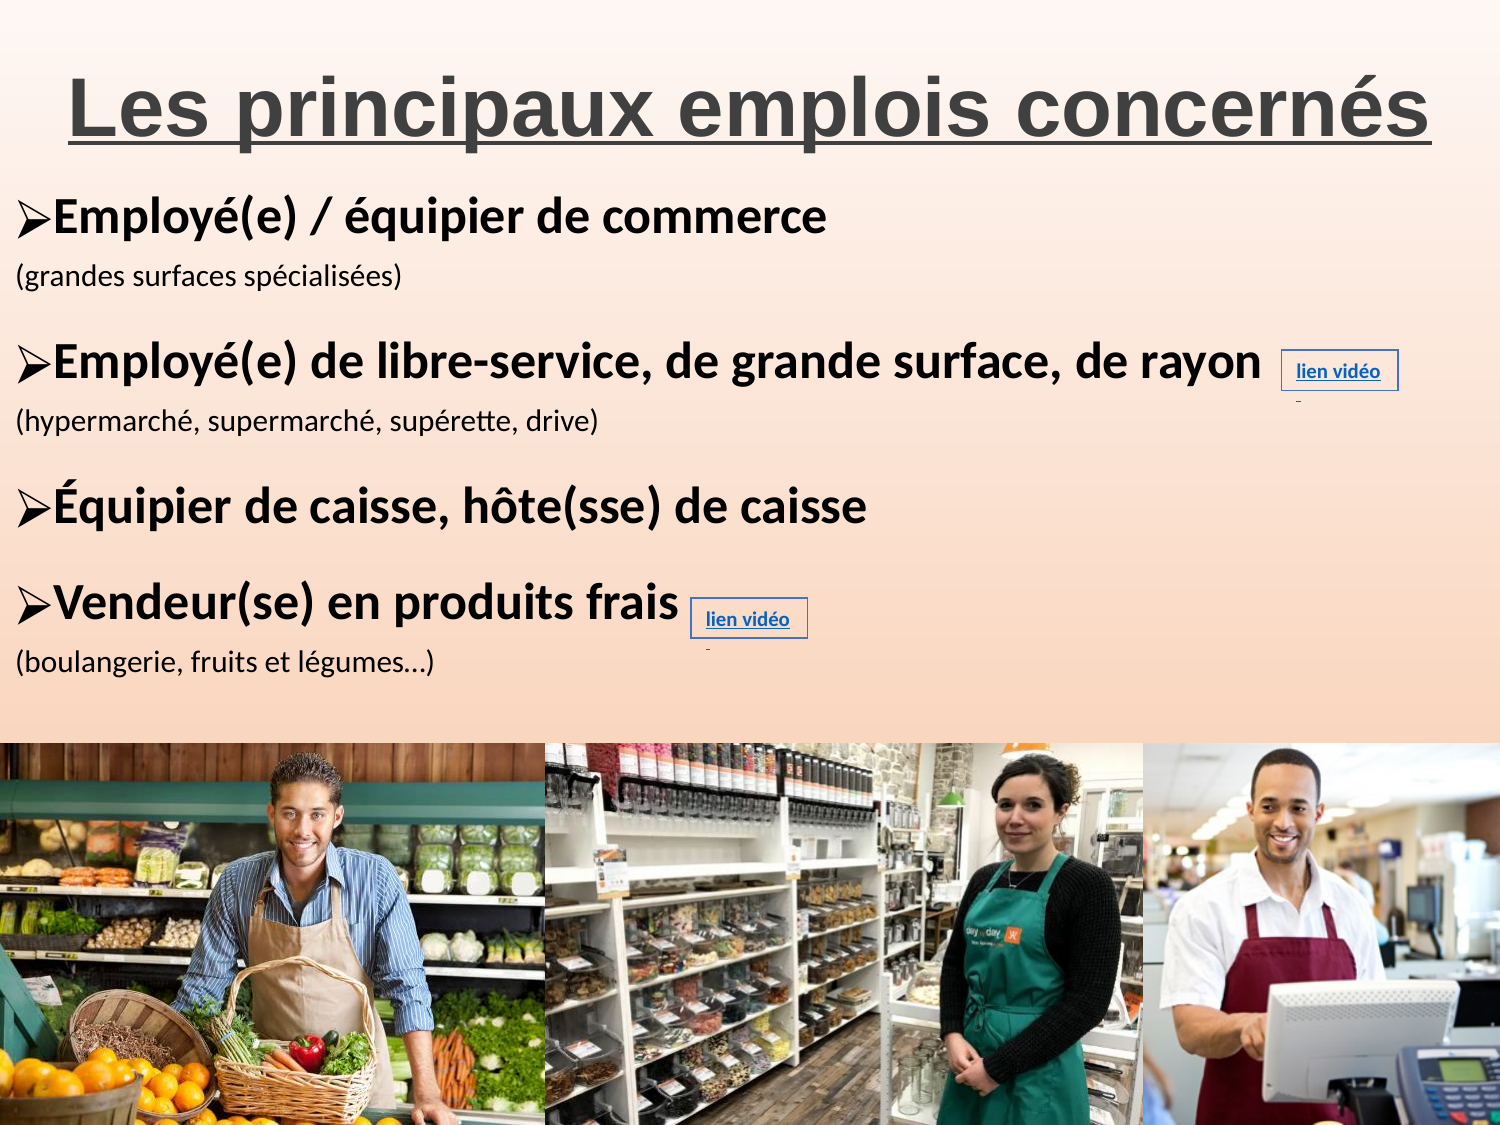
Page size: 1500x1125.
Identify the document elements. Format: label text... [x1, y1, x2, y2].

list Employé(e) / équipier de commerce (grandes surfaces spécialisées) Employé(e) de libre-service, de grande surface, de rayon (hypermarché, supermarché, supérette, drive) Équipier de caisse, hôte(sse) de caisse Vendeur(se) en produits frais (boulangerie, fruits et légumes…) [0, 181, 1447, 654]
text_box lien vidéo [1281, 349, 1399, 391]
title Les principaux emplois concernés [0, 42, 1500, 176]
picture [0, 743, 1500, 1125]
text_box lien vidéo [690, 597, 808, 639]
